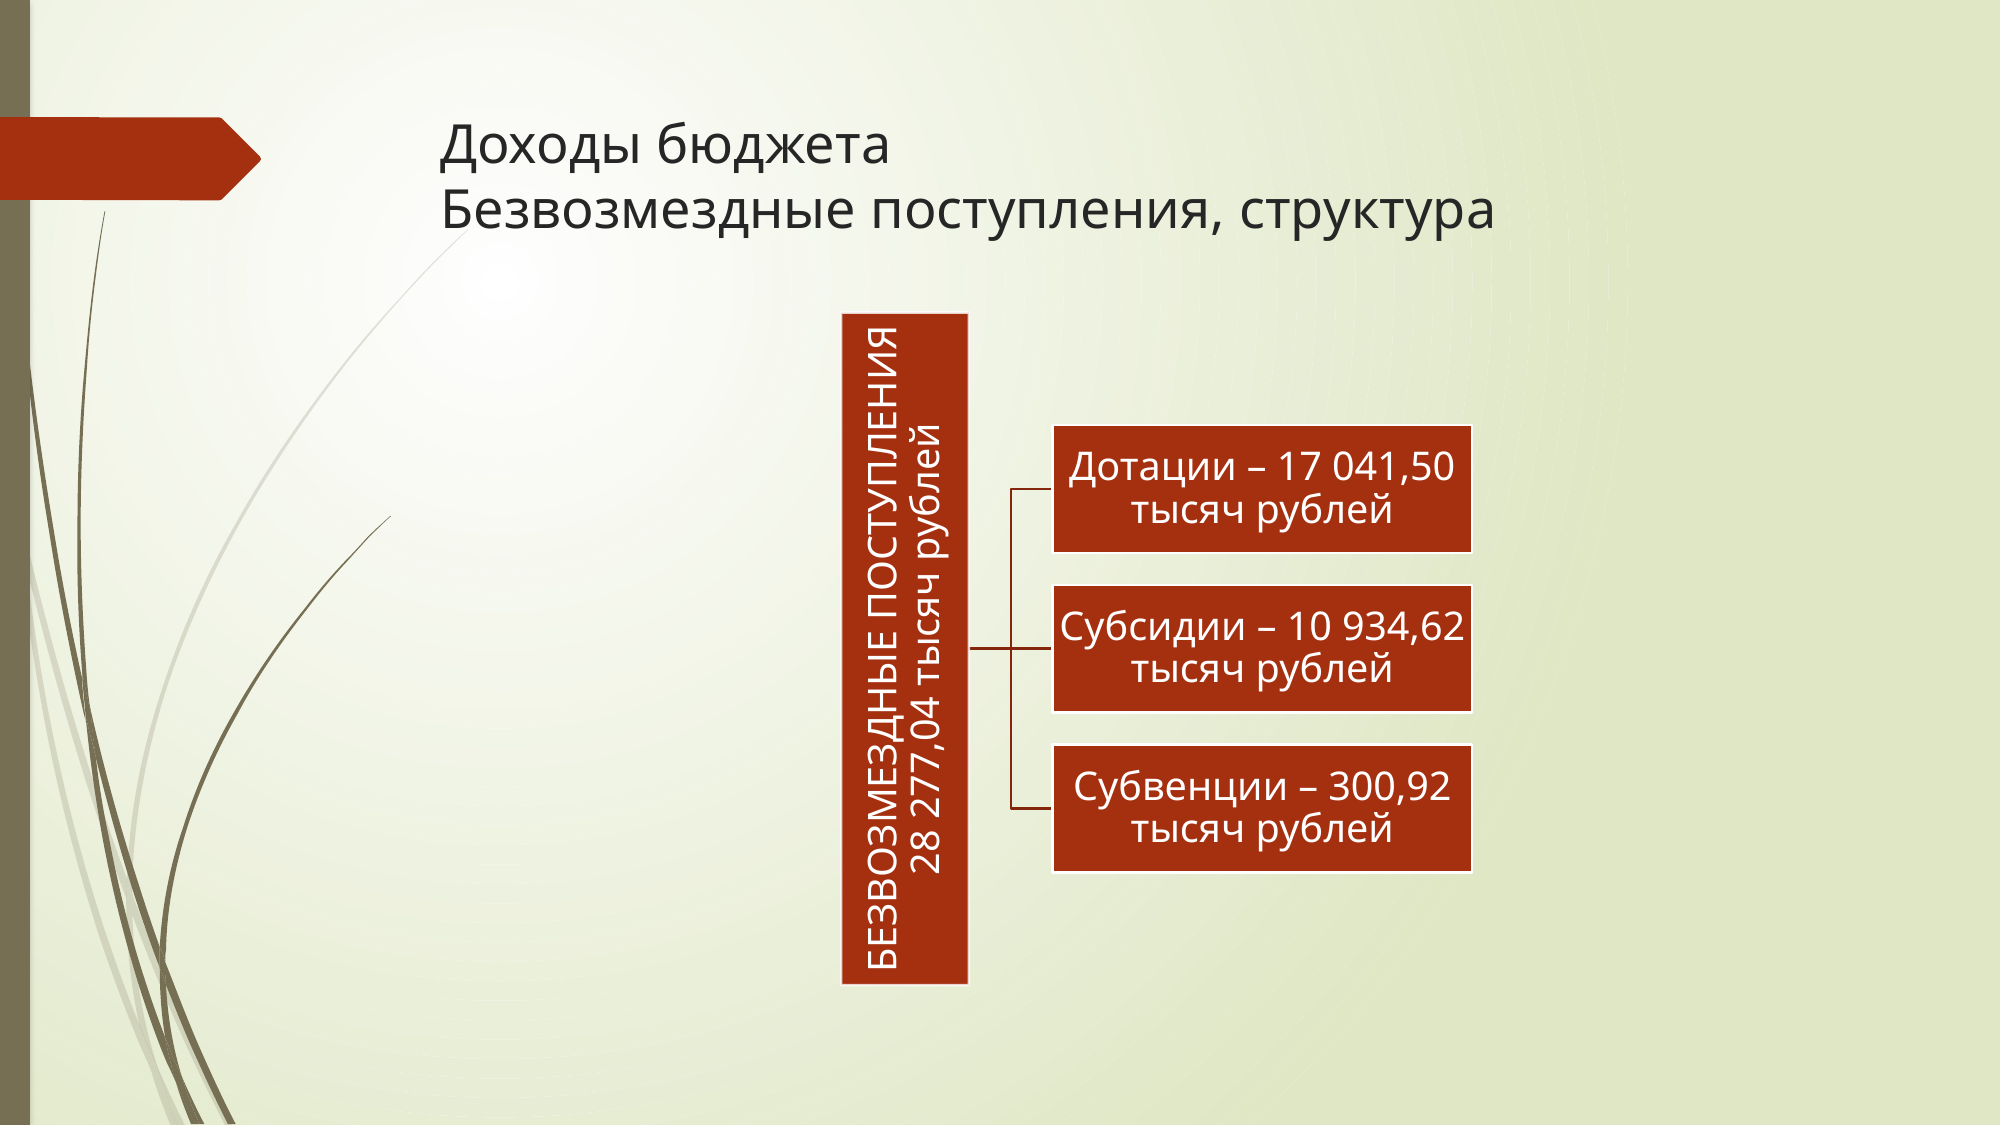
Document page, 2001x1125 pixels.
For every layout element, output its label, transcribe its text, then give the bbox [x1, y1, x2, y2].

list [425, 312, 1889, 986]
title Доходы бюджета Безвозмездные поступления, структура [425, 102, 1888, 312]
